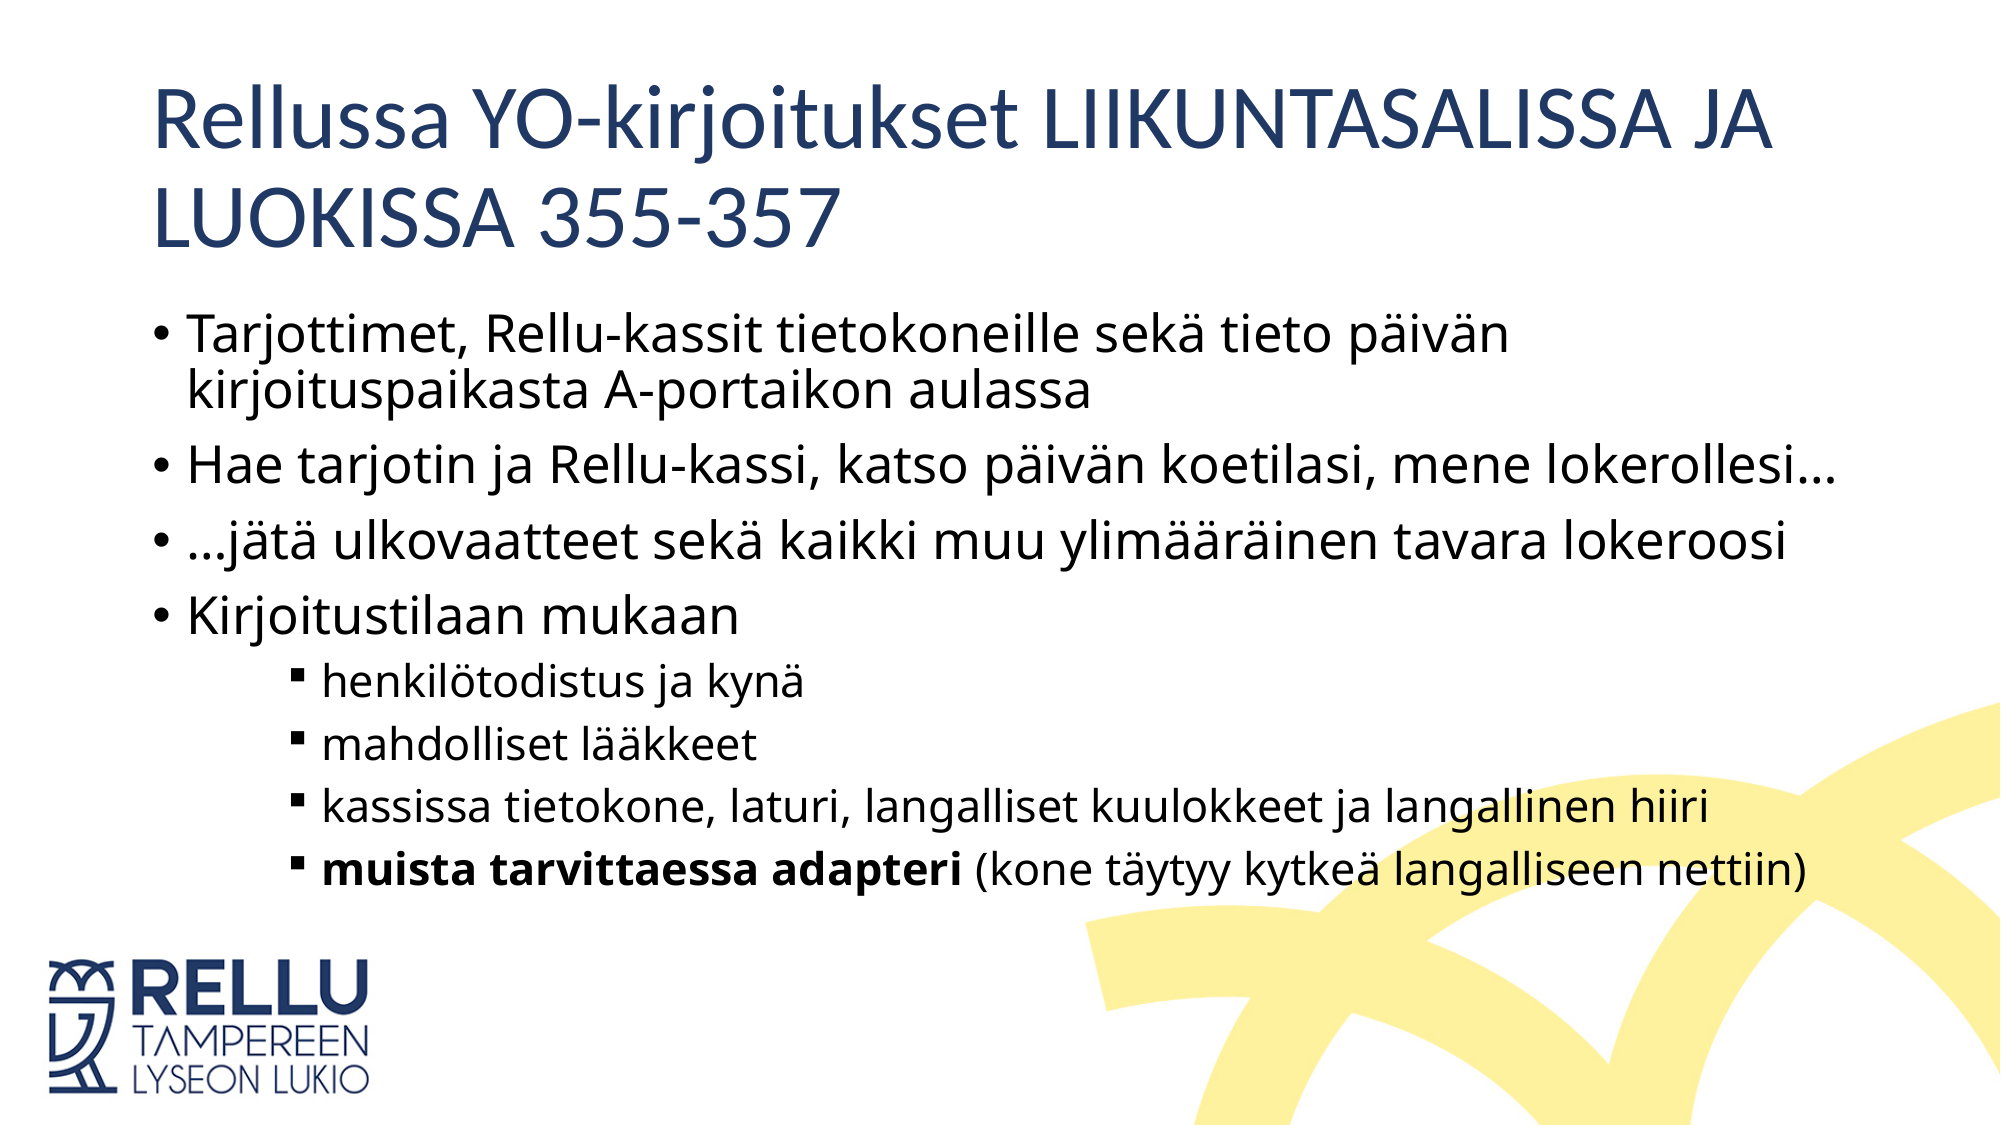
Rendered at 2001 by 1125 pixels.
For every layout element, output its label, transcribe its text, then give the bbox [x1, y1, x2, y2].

title Rellussa YO-kirjoitukset LIIKUNTASALISSA JA LUOKISSA 355-357 [137, 105, 1863, 278]
list Tarjottimet, Rellu-kassit tietokoneille sekä tieto päivän kirjoituspaikasta A-portaikon aulassa Hae tarjotin ja Rellu-kassi, katso päivän koetilasi, mene lokerollesi… …jätä ulkovaatteet sekä kaikki muu ylimääräinen tavara lokeroosi Kirjoitustilaan mukaan henkilötodistus ja kynä mahdolliset lääkkeet kassissa tietokone, laturi, langalliset kuulokkeet ja langallinen hiiri muista tarvittaessa adapteri (kone täytyy kytkeä langalliseen nettiin) [137, 299, 1863, 949]
picture [0, 0, 2001, 1125]
text_box [0, 0, 2000, 105]
